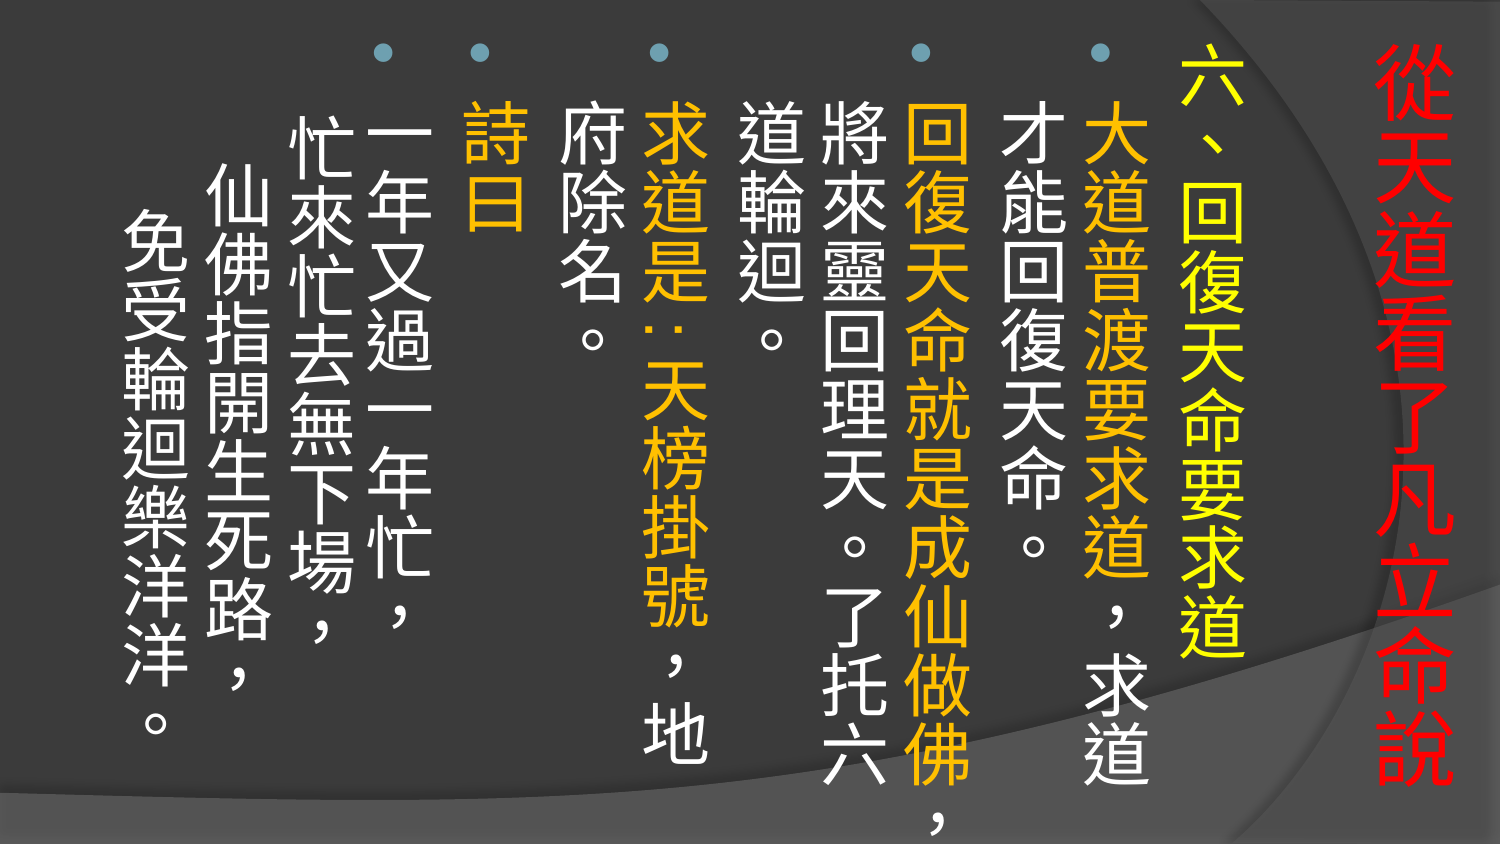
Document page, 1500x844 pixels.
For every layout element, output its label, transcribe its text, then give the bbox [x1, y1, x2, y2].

title 從天道看了凡立命說 [1352, 20, 1473, 812]
list 六、回復天命要求道 大道普渡要求道，求道才能回復天命。 回復天命就是成仙做佛，將來靈回理天。了托六道輪迴。 求道是:天榜掛號，地府除名。 詩曰 一年又過一年忙， 忙來忙去無下場， 仙佛指開生死路， 免受輪迴樂洋洋。 [17, 20, 1341, 824]
